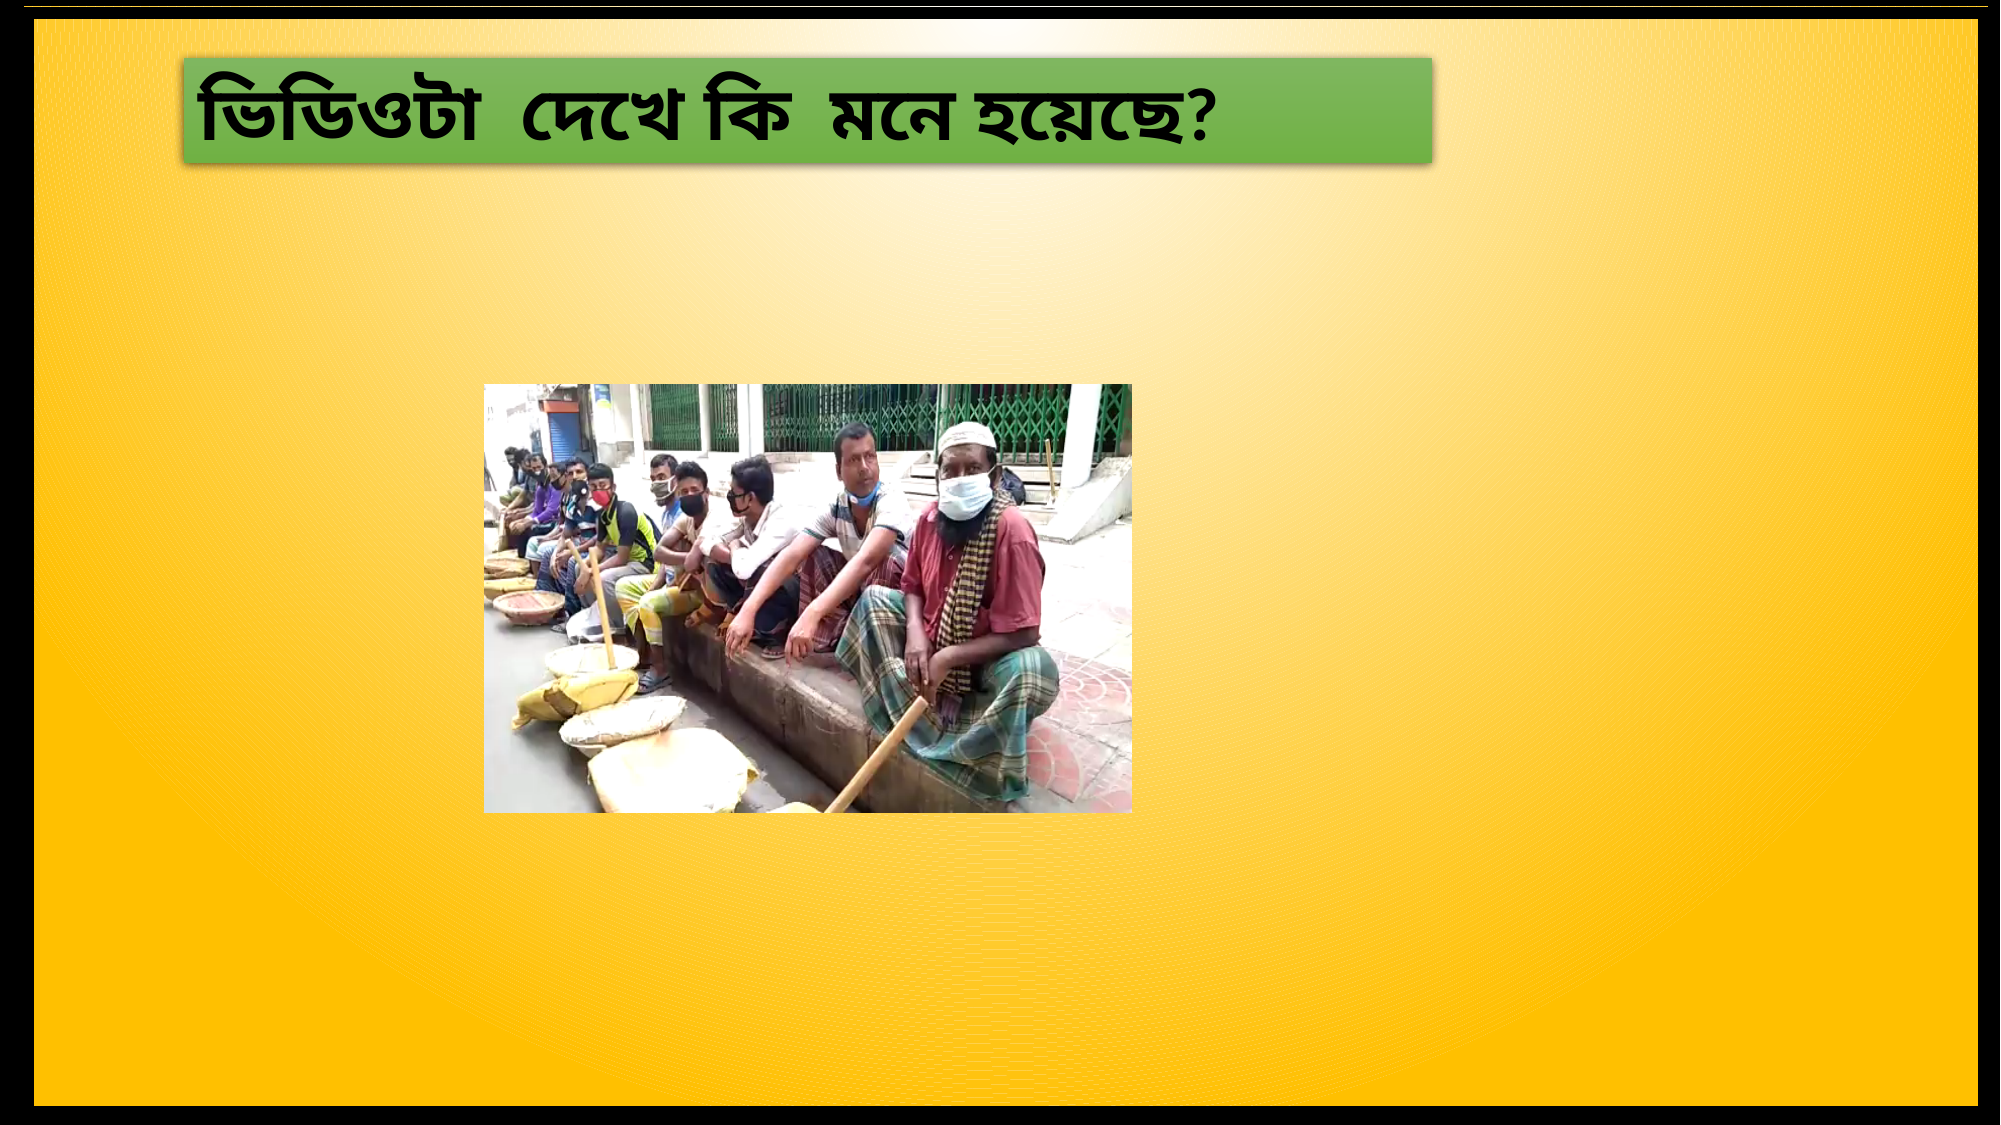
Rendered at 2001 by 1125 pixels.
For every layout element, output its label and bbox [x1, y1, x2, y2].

text_box [483, 383, 1133, 813]
text_box [5, 0, 1995, 1125]
